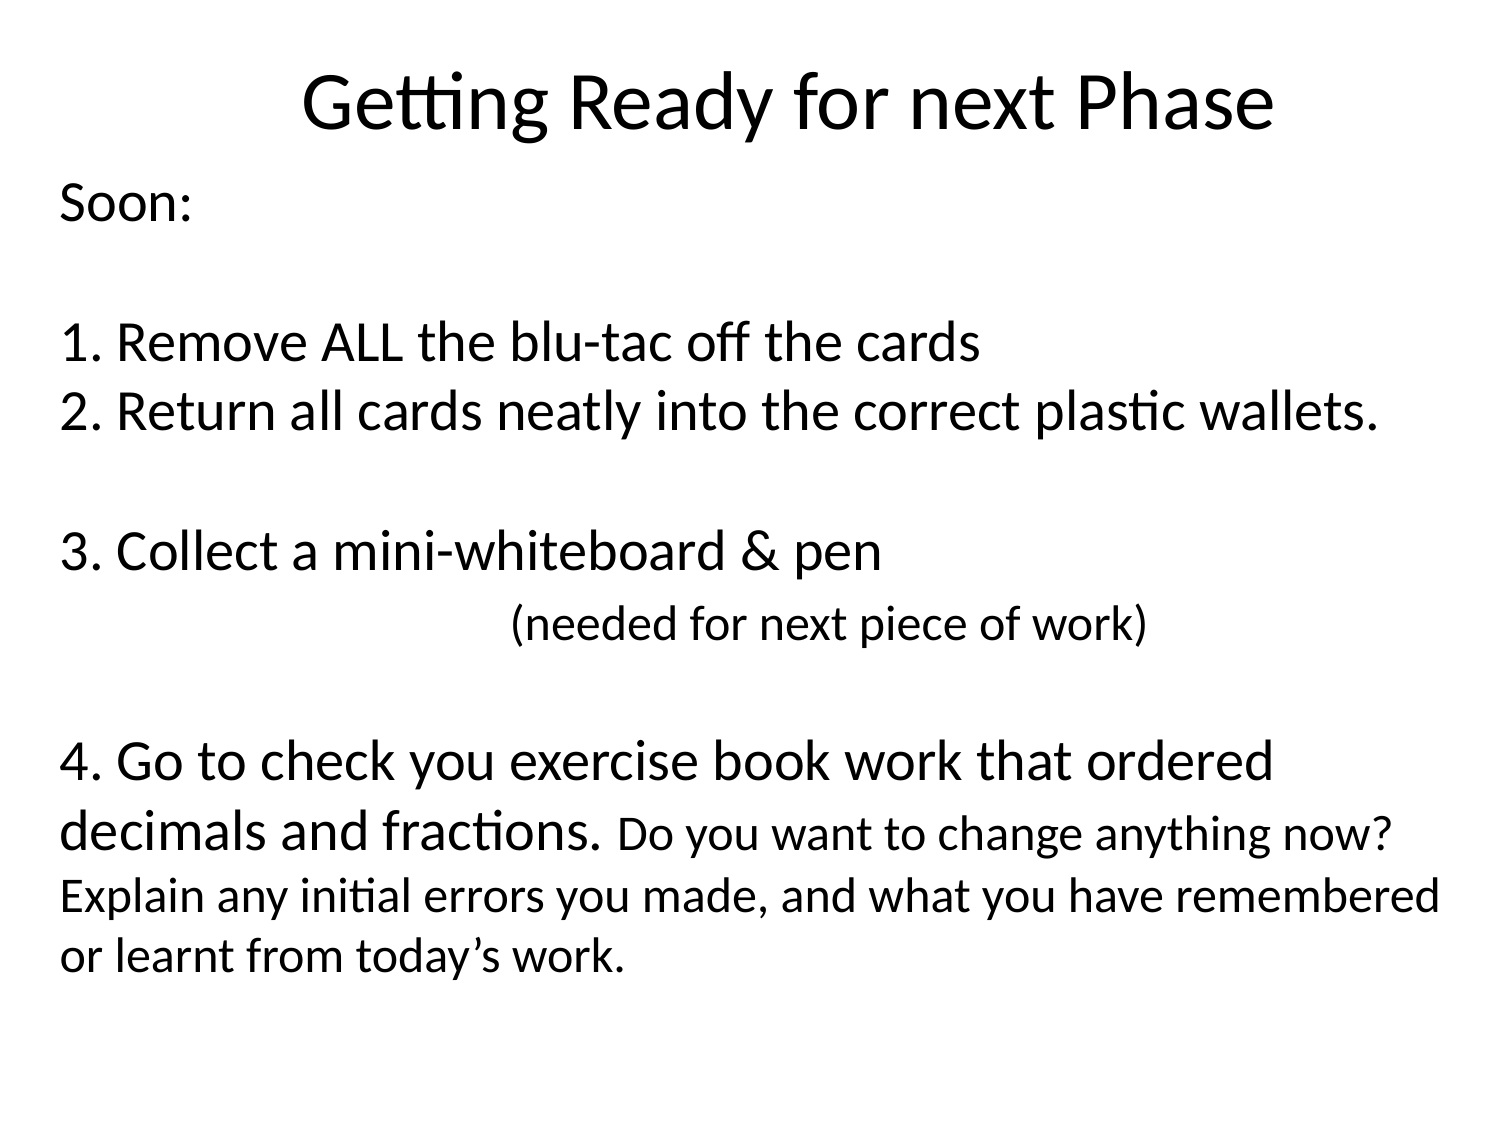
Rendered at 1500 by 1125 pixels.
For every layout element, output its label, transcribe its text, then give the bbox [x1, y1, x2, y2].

text_box Getting Ready for next Phase [286, 39, 1292, 154]
text_box Soon: 1. Remove ALL the blu-tac off the cards 2. Return all cards neatly into the correct plastic wallets. 3. Collect a mini-whiteboard & pen (needed for next piece of work) 4. Go to check you exercise book work that ordered decimals and fractions. Do you want to change anything now? Explain any initial errors you made, and what you have remembered or learnt from today’s work. [44, 155, 1478, 990]
